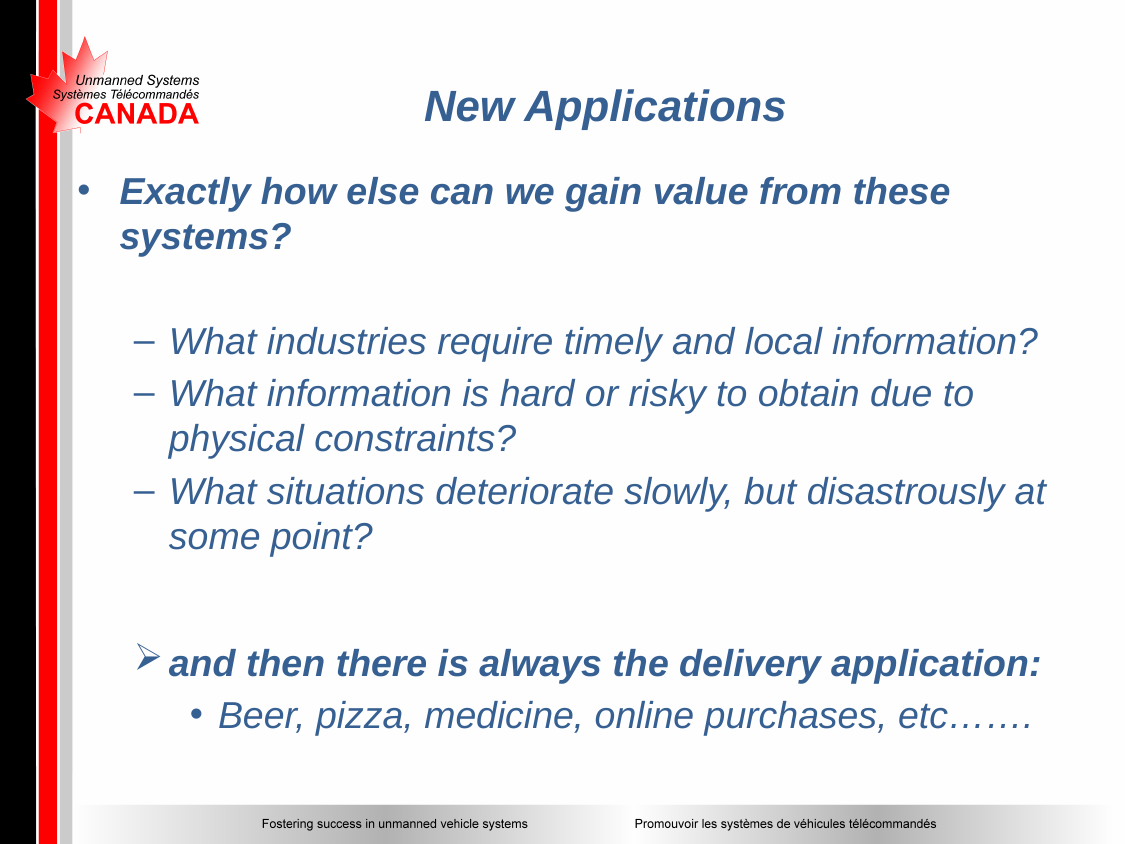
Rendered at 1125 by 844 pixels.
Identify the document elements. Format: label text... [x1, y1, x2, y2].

picture [0, 0, 1125, 844]
list Exactly how else can we gain value from these systems? What industries require timely and local information? What information is hard or risky to obtain due to physical constraints? What situations deteriorate slowly, but disastrously at some point? and then there is always the delivery application: Beer, pizza, medicine, online purchases, etc……. [62, 159, 1076, 798]
title New Applications [99, 33, 1112, 175]
